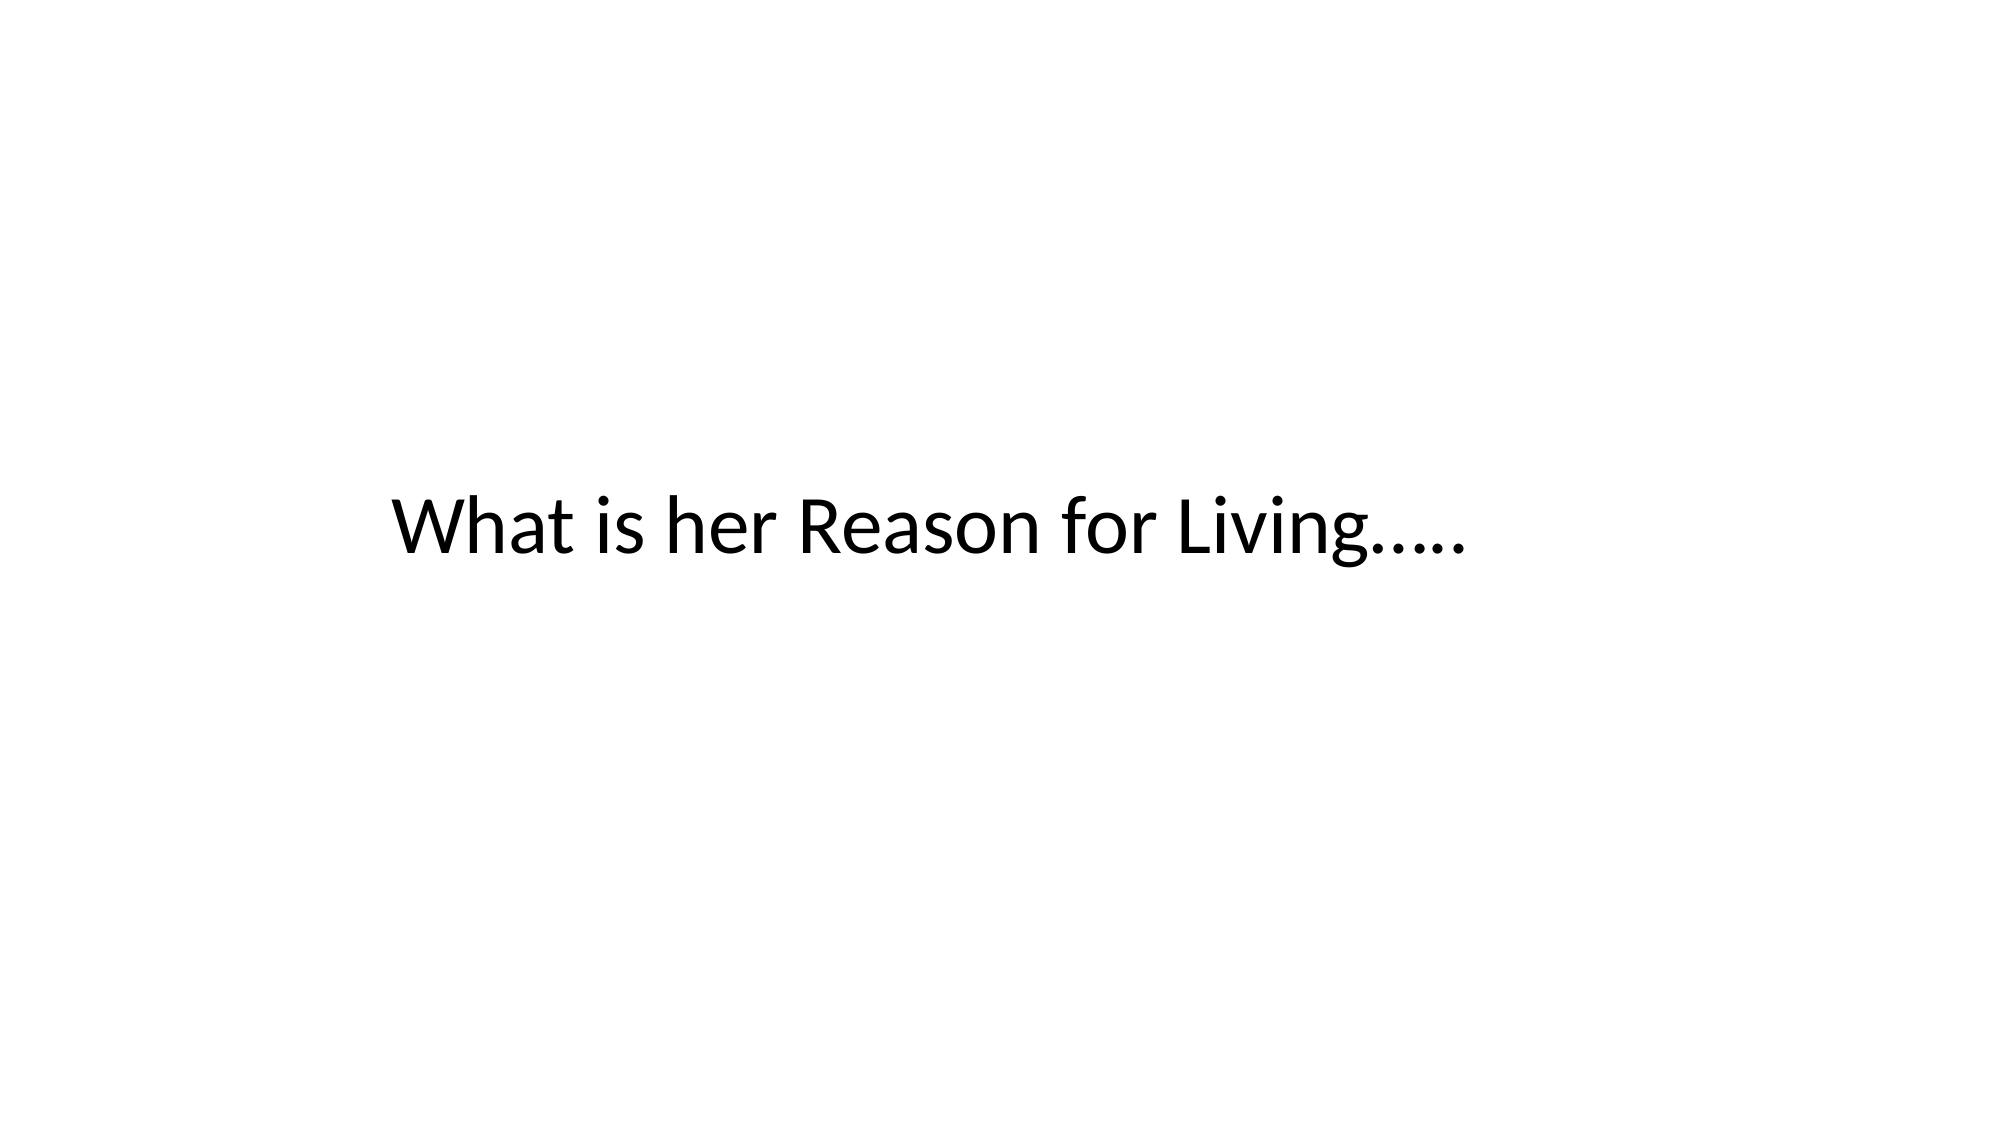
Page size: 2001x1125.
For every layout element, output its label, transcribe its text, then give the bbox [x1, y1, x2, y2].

list What is her Reason for Living….. [137, 299, 1863, 1014]
